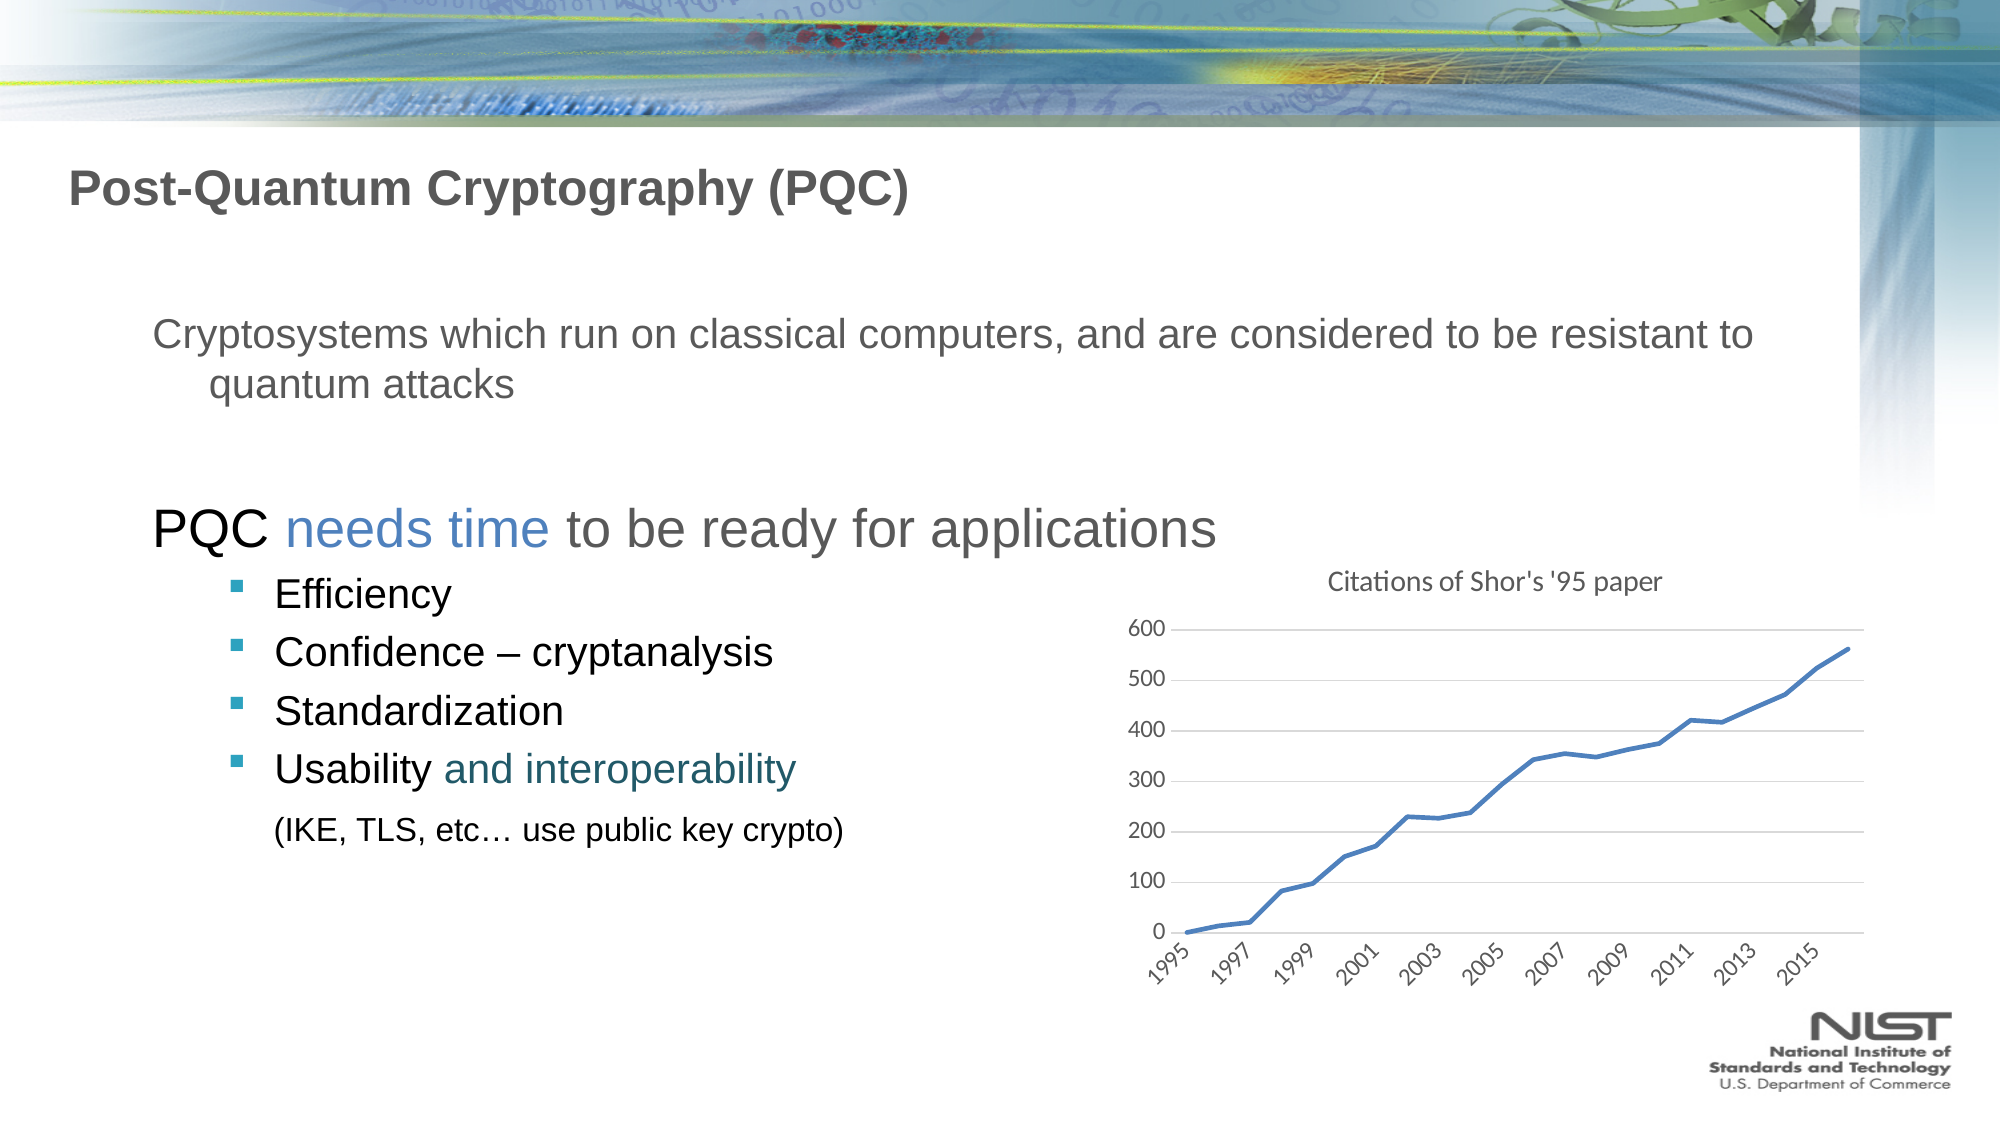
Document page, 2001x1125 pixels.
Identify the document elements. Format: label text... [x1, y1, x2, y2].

chart [1112, 542, 1880, 1002]
title Post-Quantum Cryptography (PQC) [53, 98, 1904, 223]
list Cryptosystems which run on classical computers, and are considered to be resistant to quantum attacks PQC needs time to be ready for applications Efficiency Confidence – cryptanalysis Standardization Usability and interoperability (IKE, TLS, etc… use public key crypto) [137, 299, 1880, 1014]
picture [0, 0, 2000, 1125]
